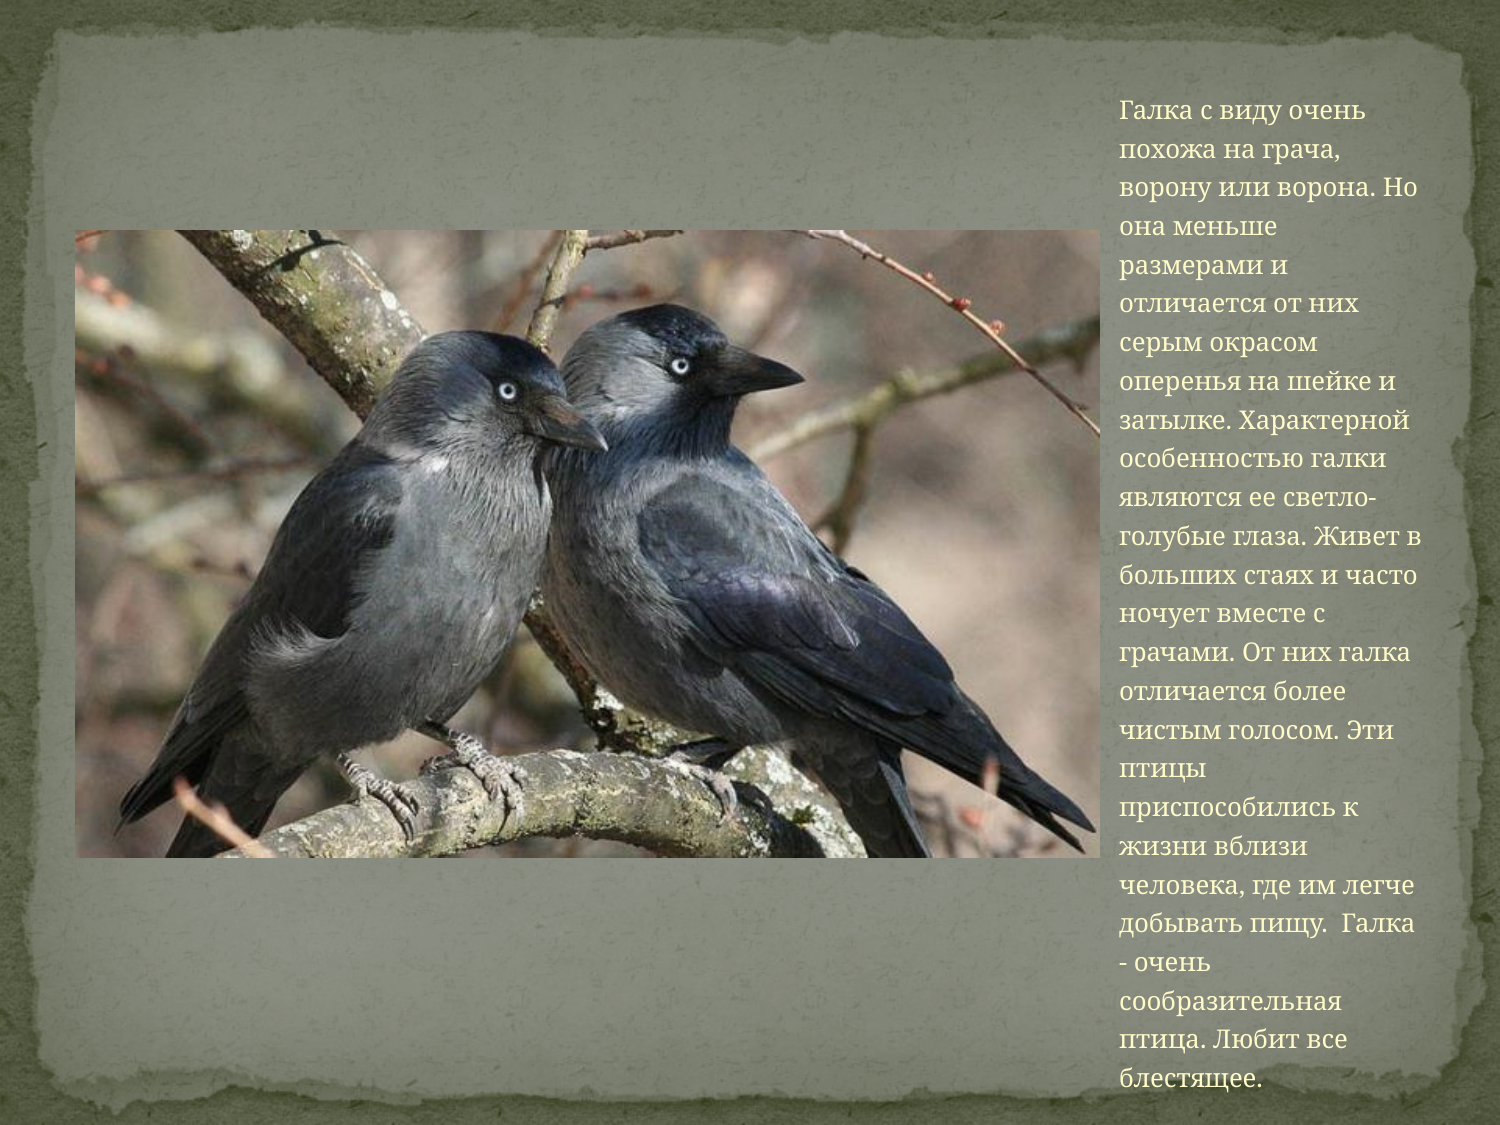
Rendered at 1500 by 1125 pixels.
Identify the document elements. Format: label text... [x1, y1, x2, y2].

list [77, 233, 1098, 856]
list Галка с виду очень похожа на грача, ворону или ворона. Но она меньше размерами и отличается от них серым окрасом оперенья на шейке и затылке. Характерной особенностью галки являются ее светло-голубые глаза. Живет в больших стаях и часто ночует вместе с грачами. От них галка отличается более чистым голосом. Эти птицы приспособились к жизни вблизи человека, где им легче добывать пищу. Галка - очень сообразительная птица. Любит все блестящее. [1104, 78, 1438, 1125]
